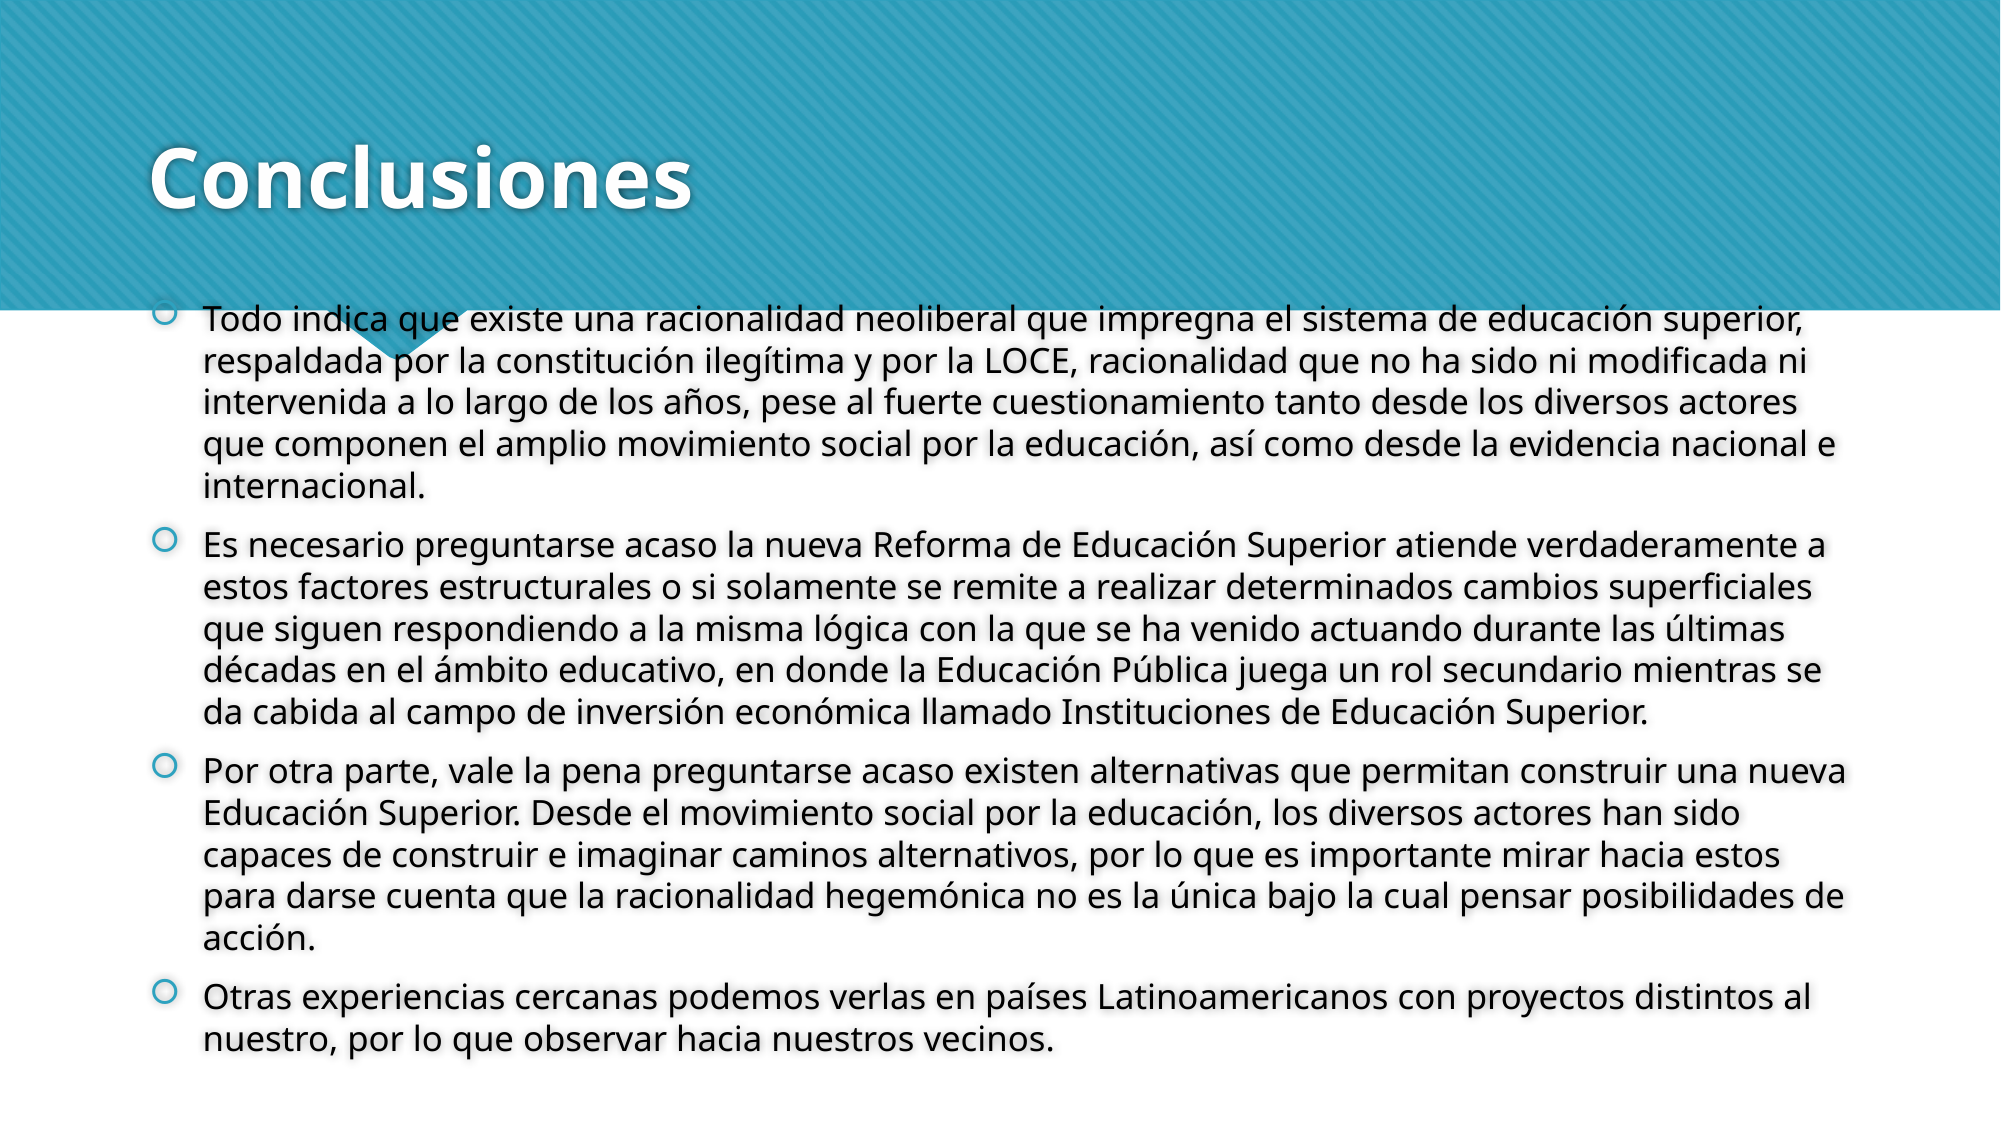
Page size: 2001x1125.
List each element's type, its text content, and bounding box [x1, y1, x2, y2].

title Conclusiones [132, 73, 1868, 233]
list Todo indica que existe una racionalidad neoliberal que impregna el sistema de educación superior, respaldada por la constitución ilegítima y por la LOCE, racionalidad que no ha sido ni modificada ni intervenida a lo largo de los años, pese al fuerte cuestionamiento tanto desde los diversos actores que componen el amplio movimiento social por la educación, así como desde la evidencia nacional e internacional. Es necesario preguntarse acaso la nueva Reforma de Educación Superior atiende verdaderamente a estos factores estructurales o si solamente se remite a realizar determinados cambios superficiales que siguen respondiendo a la misma lógica con la que se ha venido actuando durante las últimas décadas en el ámbito educativo, en donde la Educación Pública juega un rol secundario mientras se da cabida al campo de inversión económica llamado Instituciones de Educación Superior. Por otra parte, vale la pena preguntarse acaso existen alternativas que permitan construir una nueva Educación Superior. Desde el movimiento social por la educación, los diversos actores han sido capaces de construir e imaginar caminos alternativos, por lo que es importante mirar hacia estos para darse cuenta que la racionalidad hegemónica no es la única bajo la cual pensar posibilidades de acción. Otras experiencias cercanas podemos verlas en países Latinoamericanos con proyectos distintos al nuestro, por lo que observar hacia nuestros vecinos. [134, 289, 1866, 1103]
